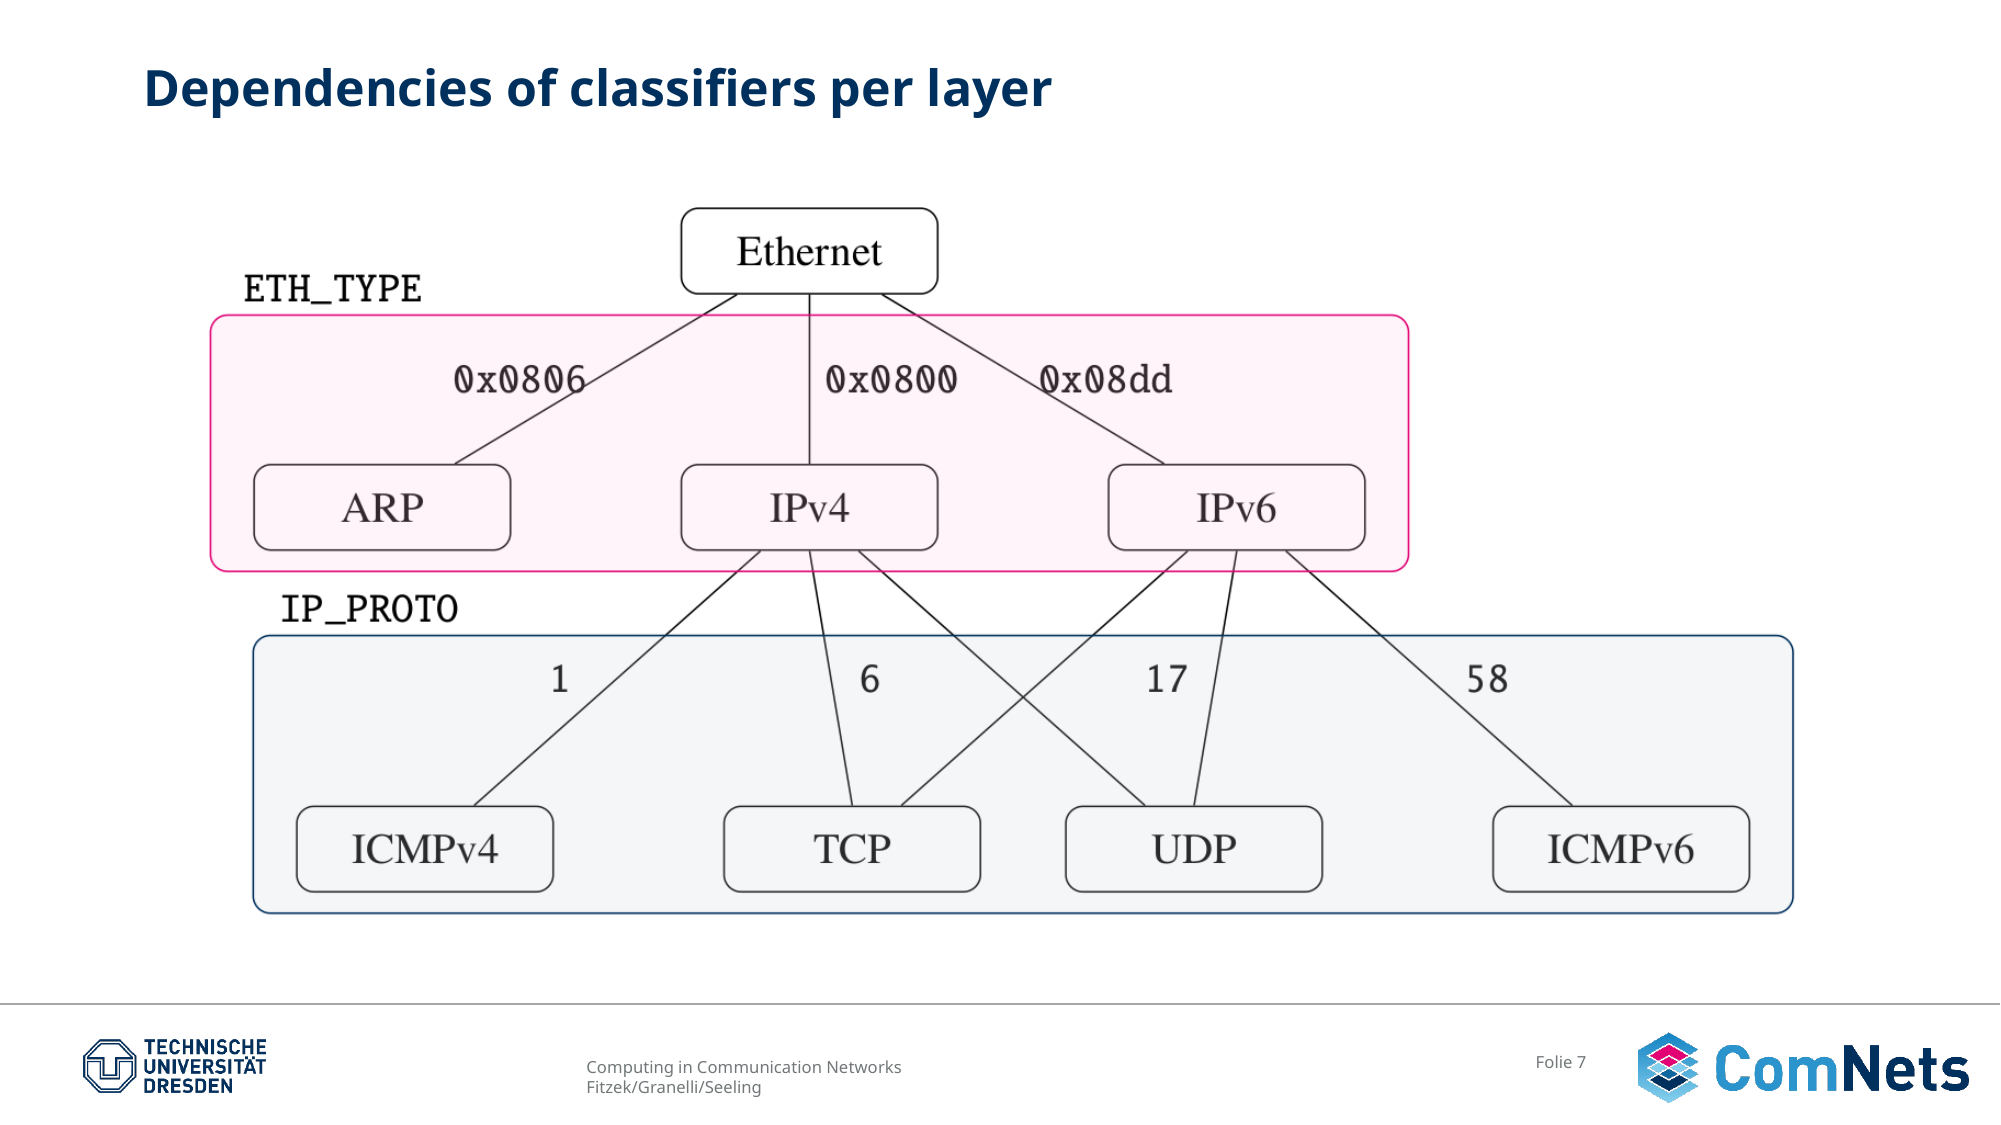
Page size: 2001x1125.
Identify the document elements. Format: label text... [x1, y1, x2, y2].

picture [83, 1039, 266, 1093]
title Dependencies of classifiers per layer [143, 56, 1880, 169]
picture [1638, 1032, 1969, 1103]
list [197, 206, 1803, 919]
